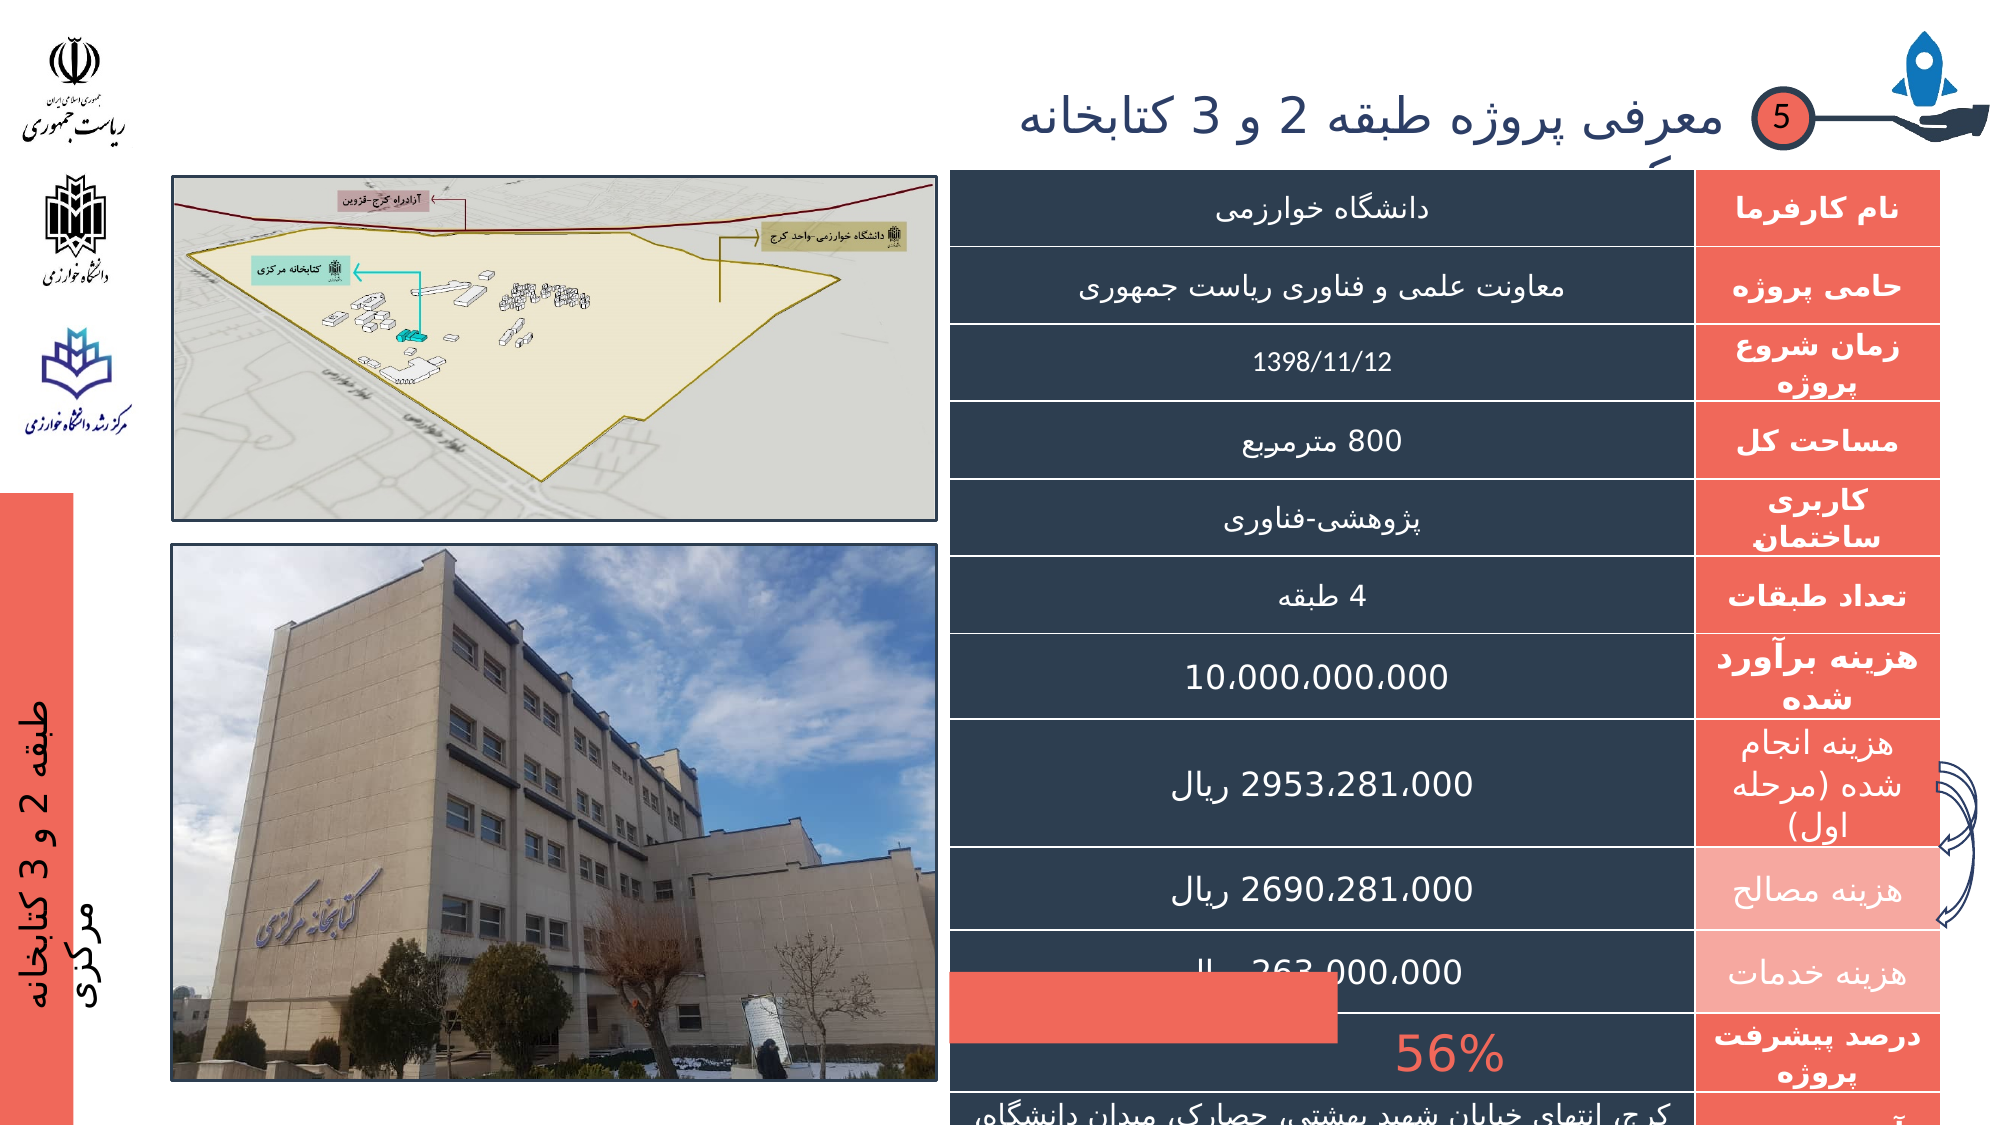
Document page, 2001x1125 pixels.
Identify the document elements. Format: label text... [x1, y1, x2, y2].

picture [172, 545, 935, 1079]
table_cell پژوهشی-فناوری [950, 480, 1694, 555]
table_cell 4 طبقه [950, 557, 1694, 633]
table_cell 10،000،000،000 [950, 634, 1694, 718]
table_header دانشگاه خوارزمی [950, 170, 1694, 246]
table_cell کاربری ساختمان [1696, 480, 1940, 555]
table_cell زمان شروع پروژه [1696, 325, 1940, 400]
text_box [948, 971, 1339, 1044]
table_cell هزینه خدمات [1696, 931, 1940, 1012]
table_cell کرج، انتهای خیابان شهید بهشتی، حصارک، میدان دانشگاه، دانشگاه خوارزمی [950, 1093, 1694, 1125]
table_cell 2690،281،000 ریال [950, 848, 1694, 929]
text_box [1938, 826, 1970, 857]
picture [174, 178, 935, 520]
text_box [0, 492, 74, 1125]
table_cell معاونت علمی و فناوری ریاست جمهوری [950, 247, 1694, 323]
table_cell 2953،281،000 ریال [950, 720, 1694, 846]
table_cell 56% [950, 1014, 1694, 1091]
table_cell مساحت کل [1696, 402, 1940, 478]
table_cell 800 مترمربع [950, 402, 1694, 478]
table_cell 263،000،000 ریال [950, 931, 1694, 1012]
table_header نام کارفرما [1696, 170, 1940, 246]
table_cell هزینه مصالح [1696, 848, 1940, 929]
table_cell حامی پروژه [1696, 247, 1940, 323]
table_cell هزینه انجام شده (مرحله اول) [1696, 720, 1940, 846]
table_cell تعداد طبقات [1696, 557, 1940, 633]
table_cell 1398/11/12 [950, 325, 1694, 400]
table_cell آدرس پروژه [1696, 1093, 1940, 1125]
table_cell درصد پیشرفت پروژه [1696, 1014, 1940, 1091]
text_box [1938, 761, 1978, 829]
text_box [14, 31, 140, 449]
text_box معرفی پروژه طبقه 2 و 3 کتابخانه مرکزی [934, 76, 1741, 211]
table_cell هزینه برآورد شده [1696, 634, 1940, 718]
text_box طبقه 2 و 3 کتابخانه مرکزی [2, 627, 107, 1025]
text_box [1935, 781, 1975, 930]
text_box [1754, 24, 2000, 169]
